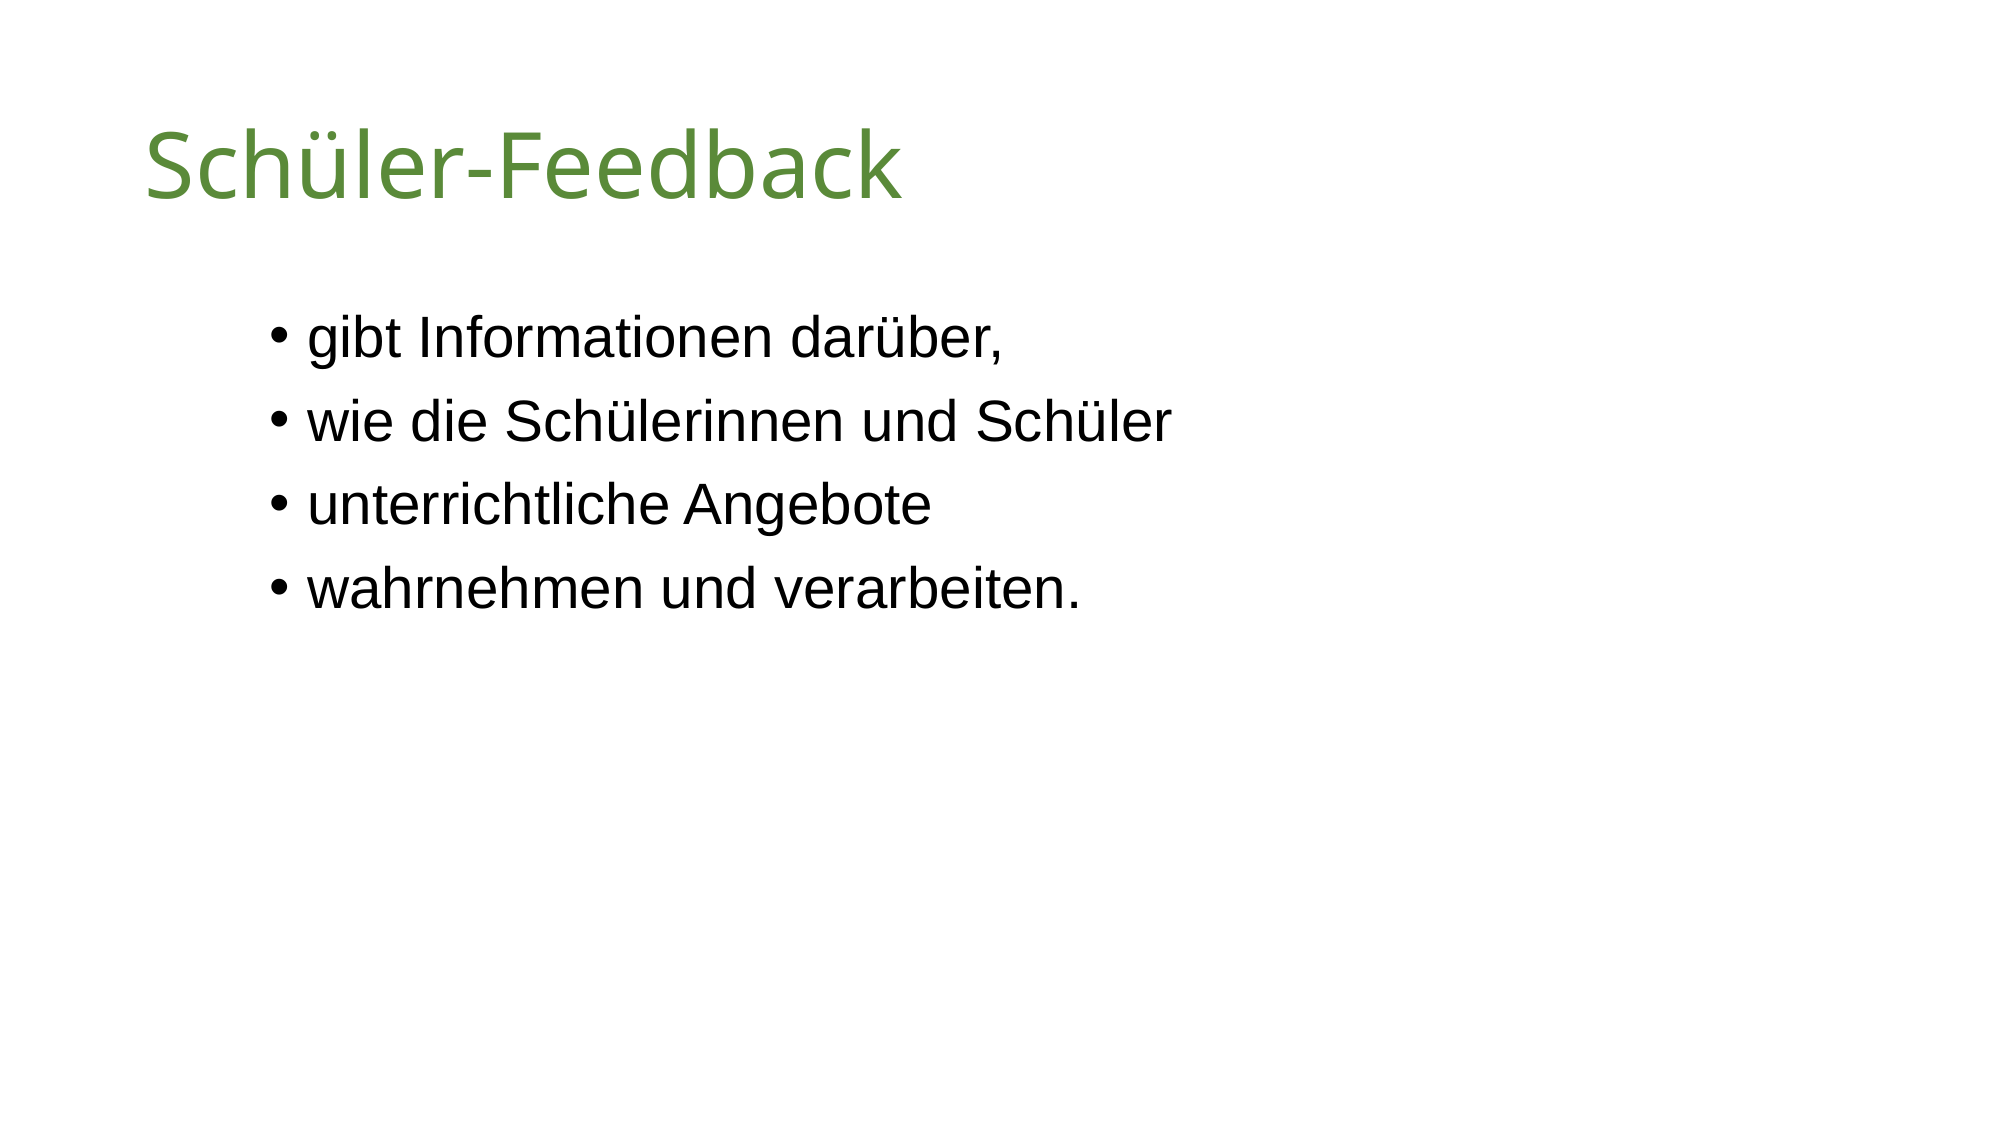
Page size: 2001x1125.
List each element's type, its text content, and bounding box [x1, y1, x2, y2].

title Schüler-Feedback [136, 59, 1863, 278]
list gibt Informationen darüber, wie die Schülerinnen und Schüler unterrichtliche Angebote wahrnehmen und verarbeiten. [261, 298, 1863, 1014]
